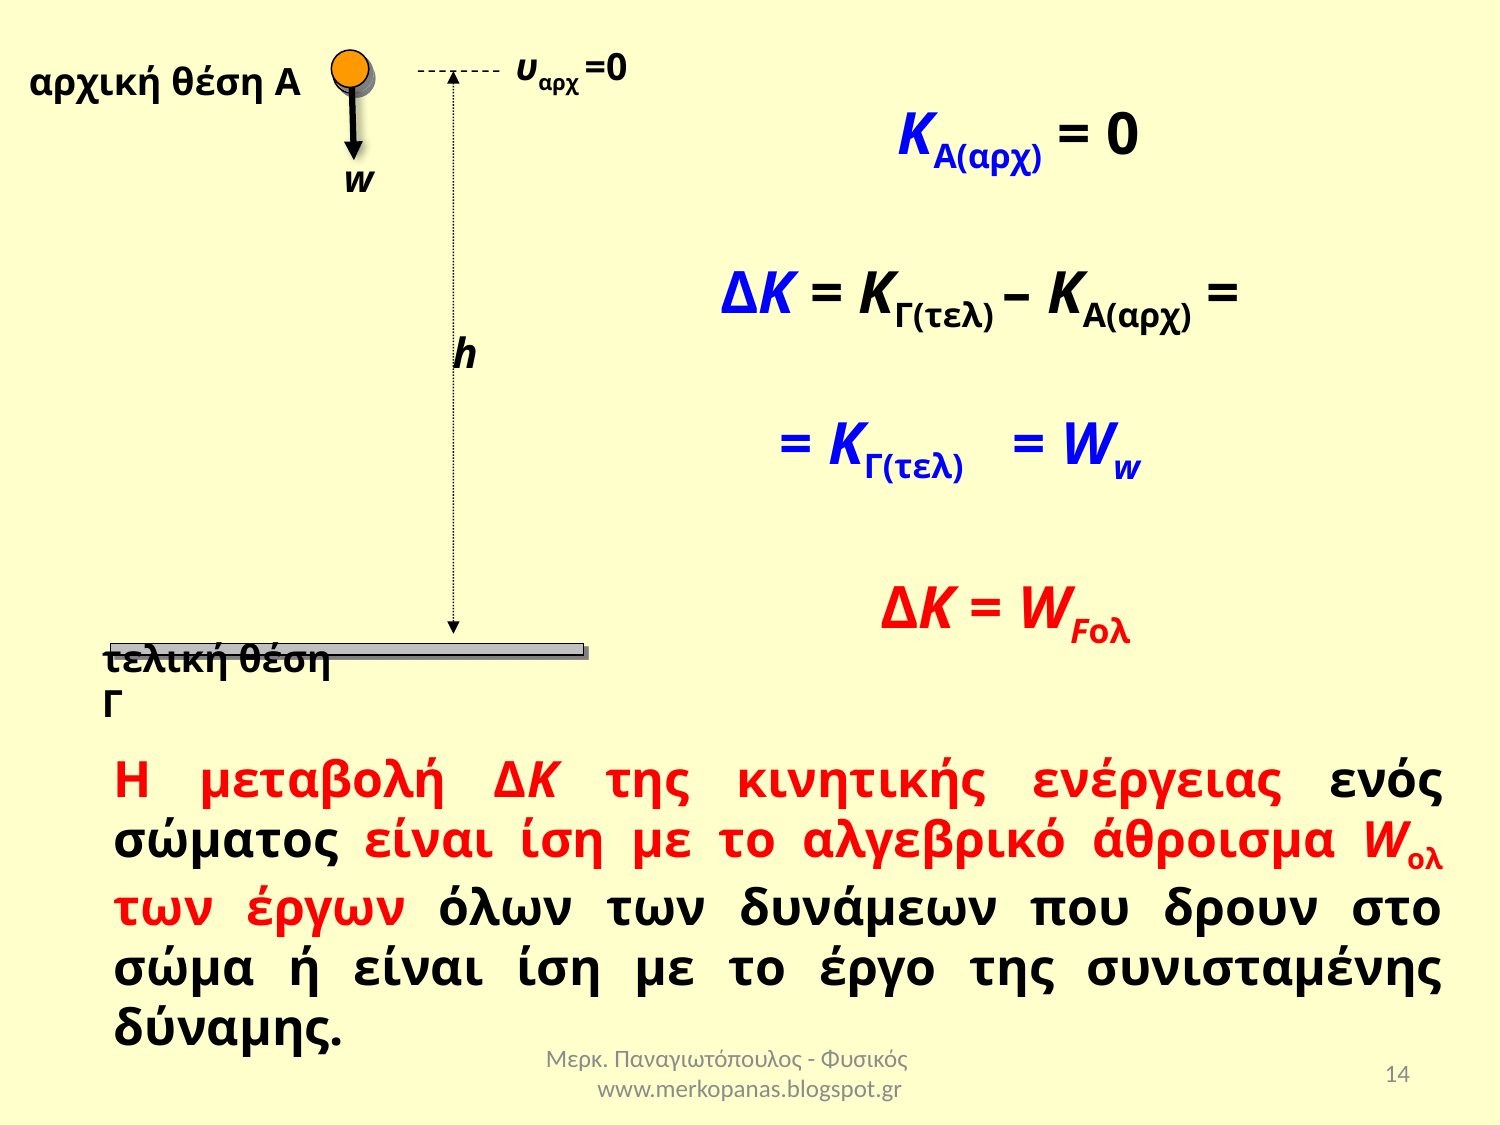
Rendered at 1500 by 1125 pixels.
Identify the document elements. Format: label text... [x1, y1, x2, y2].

footer Μερκ. Παναγιωτόπουλος - Φυσικός www.merkopanas.blogspot.gr [512, 1063, 988, 1103]
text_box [0, 49, 310, 111]
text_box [417, 70, 513, 634]
text_box Η μεταβολή ΔΚ της κινητικής ενέργειας ενός σώματος είναι ίση με το αλγεβρικό άθροισμα Wολ των έργων όλων των δυνάμεων που δρουν στο σώμα ή είναι ίση με το έργο της συνισταμένης δύναμης. [99, 739, 1458, 1063]
text_box = ΚΓ(τελ) [764, 398, 1013, 493]
text_box τελική θέση Γ [87, 627, 371, 732]
text_box [371, 643, 584, 655]
text_box = Ww [997, 399, 1187, 494]
text_box ΚΑ(αρχ) = 0 [883, 88, 1214, 184]
slide_number 14 [1074, 1063, 1425, 1103]
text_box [311, 49, 407, 209]
text_box ΔΚ = ΚΓ(τελ) – ΚΑ(αρχ) = [706, 247, 1368, 342]
text_box υαρχ =0 [488, 35, 655, 102]
text_box ΔΚ = WFολ [778, 563, 1248, 658]
